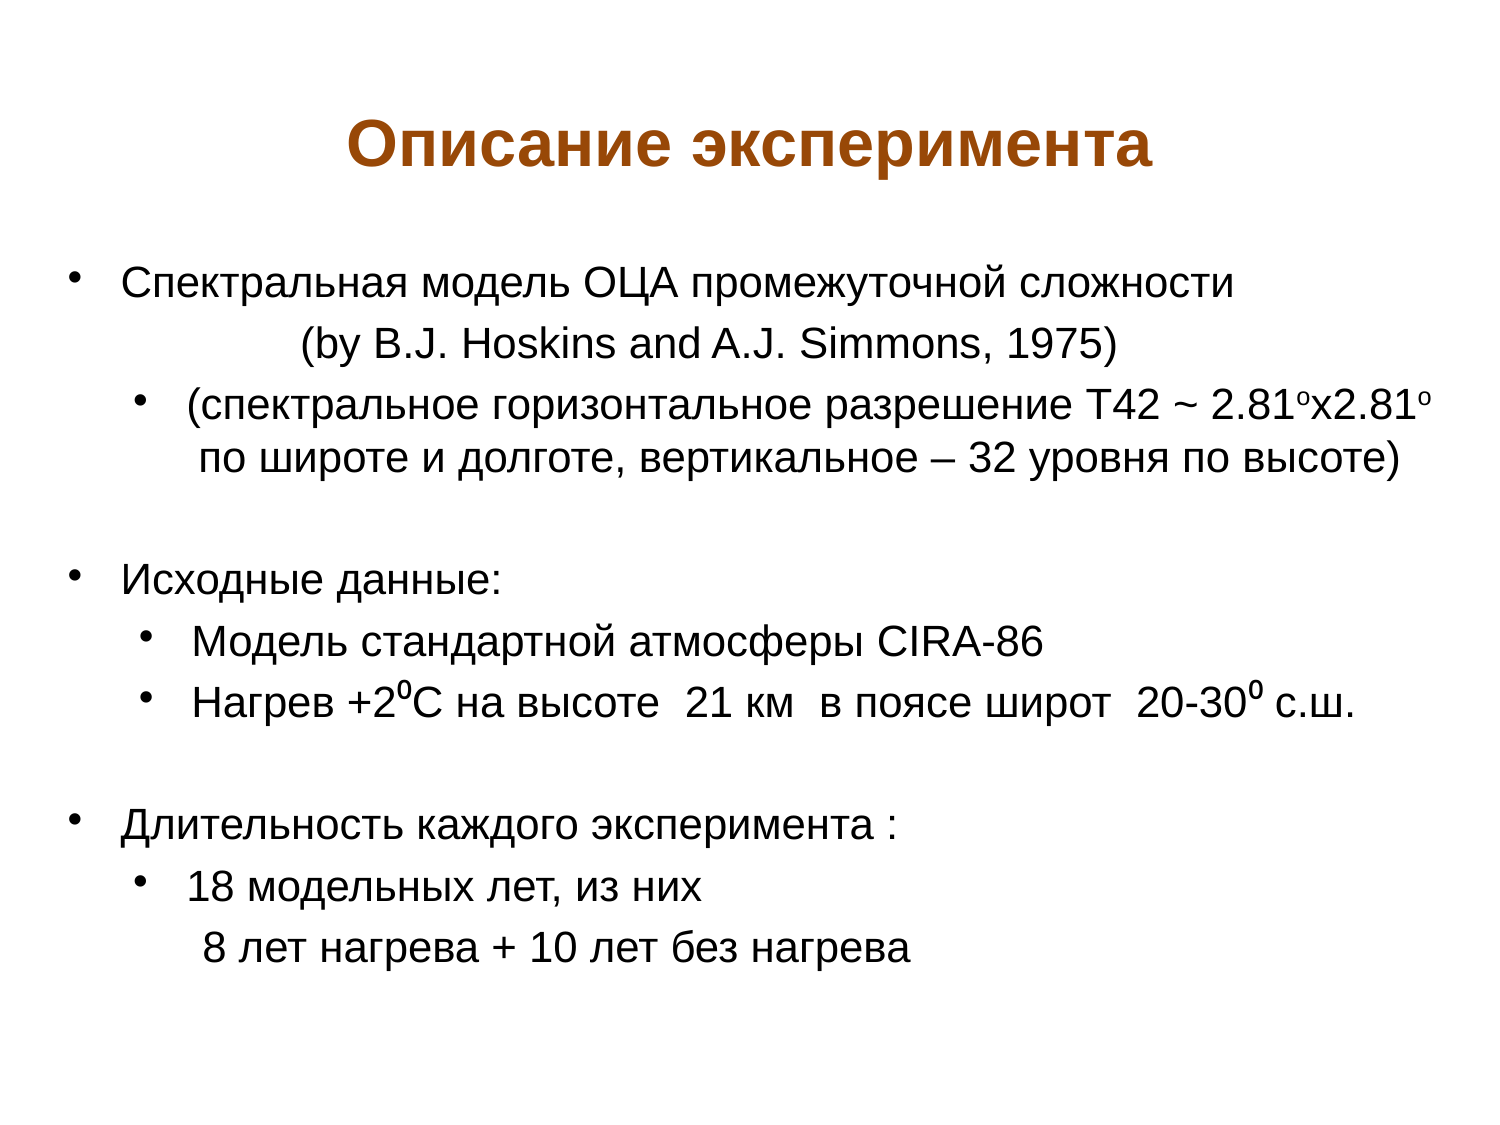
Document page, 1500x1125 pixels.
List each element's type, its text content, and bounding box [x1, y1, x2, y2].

list Спектральная модель ОЦА промежуточной сложности (by B.J. Hoskins and A.J. Simmons, 1975) (спектральное горизонтальное разрешение Т42 ~ 2.81ox2.81o по широте и долготе, вертикальное – 32 уровня по высоте) Исходные данные: Модель стандартной атмосферы CIRA-86 Нагрев +2⁰С на высоте 21 км в поясе широт 20-30⁰ с.ш. Длительность каждого эксперимента : 18 модельных лет, из них 8 лет нагрева + 10 лет без нагрева [34, 245, 1454, 1055]
title Описание эксперимента [0, 58, 1500, 222]
